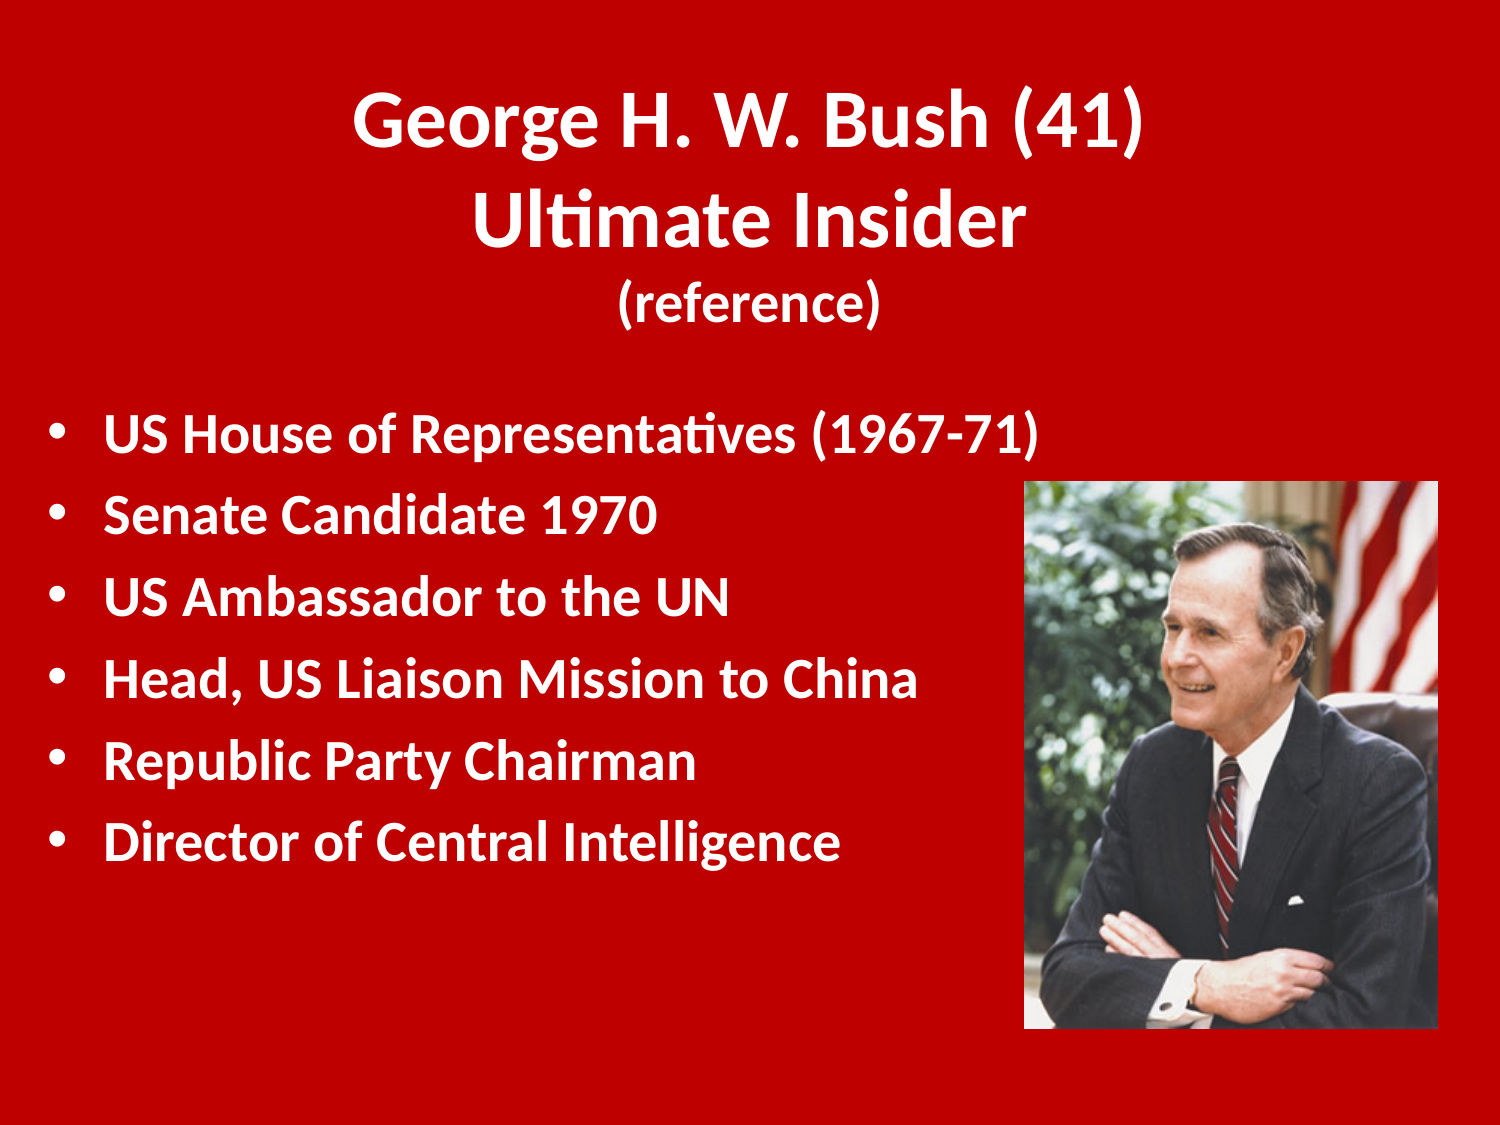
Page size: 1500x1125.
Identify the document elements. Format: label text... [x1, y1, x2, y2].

title George H. W. Bush (41) Ultimate Insider (reference) [75, 45, 1425, 354]
picture [1024, 480, 1438, 1030]
list US House of Representatives (1967-71) Senate Candidate 1970 US Ambassador to the UN Head, US Liaison Mission to China Republic Party Chairman Director of Central Intelligence [32, 387, 1425, 1080]
